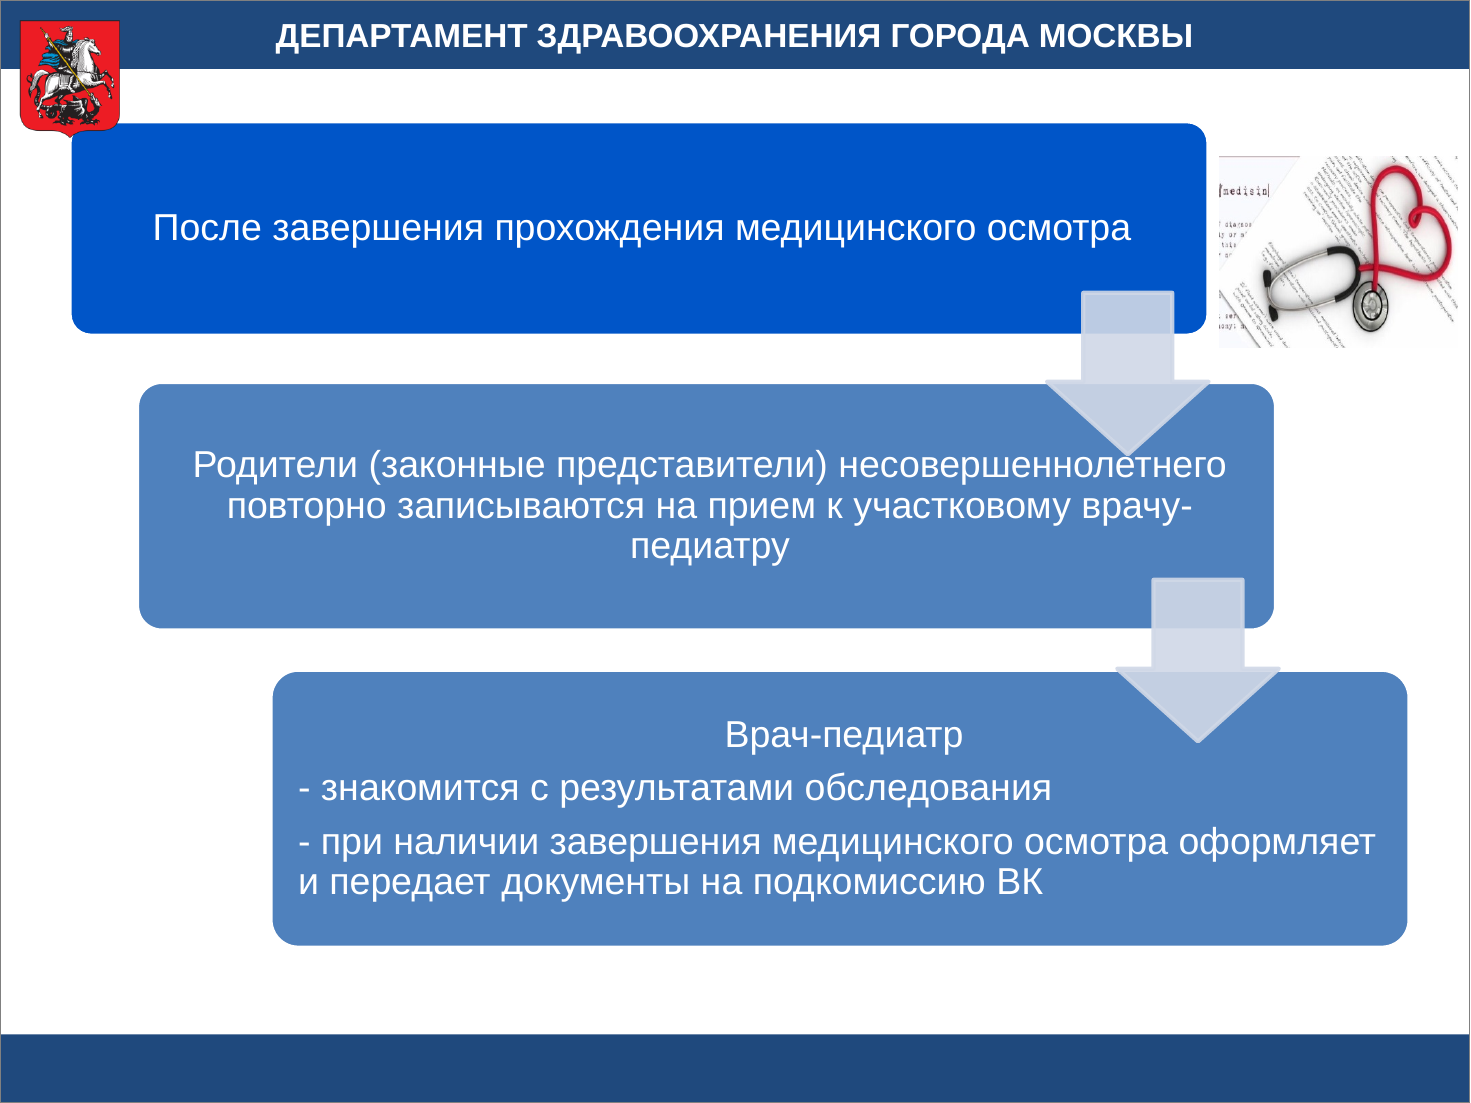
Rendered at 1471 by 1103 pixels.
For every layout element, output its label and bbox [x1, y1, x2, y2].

picture [1219, 156, 1459, 348]
picture [19, 19, 120, 139]
text_box [69, 111, 1410, 941]
text_box [0, 0, 1470, 1103]
